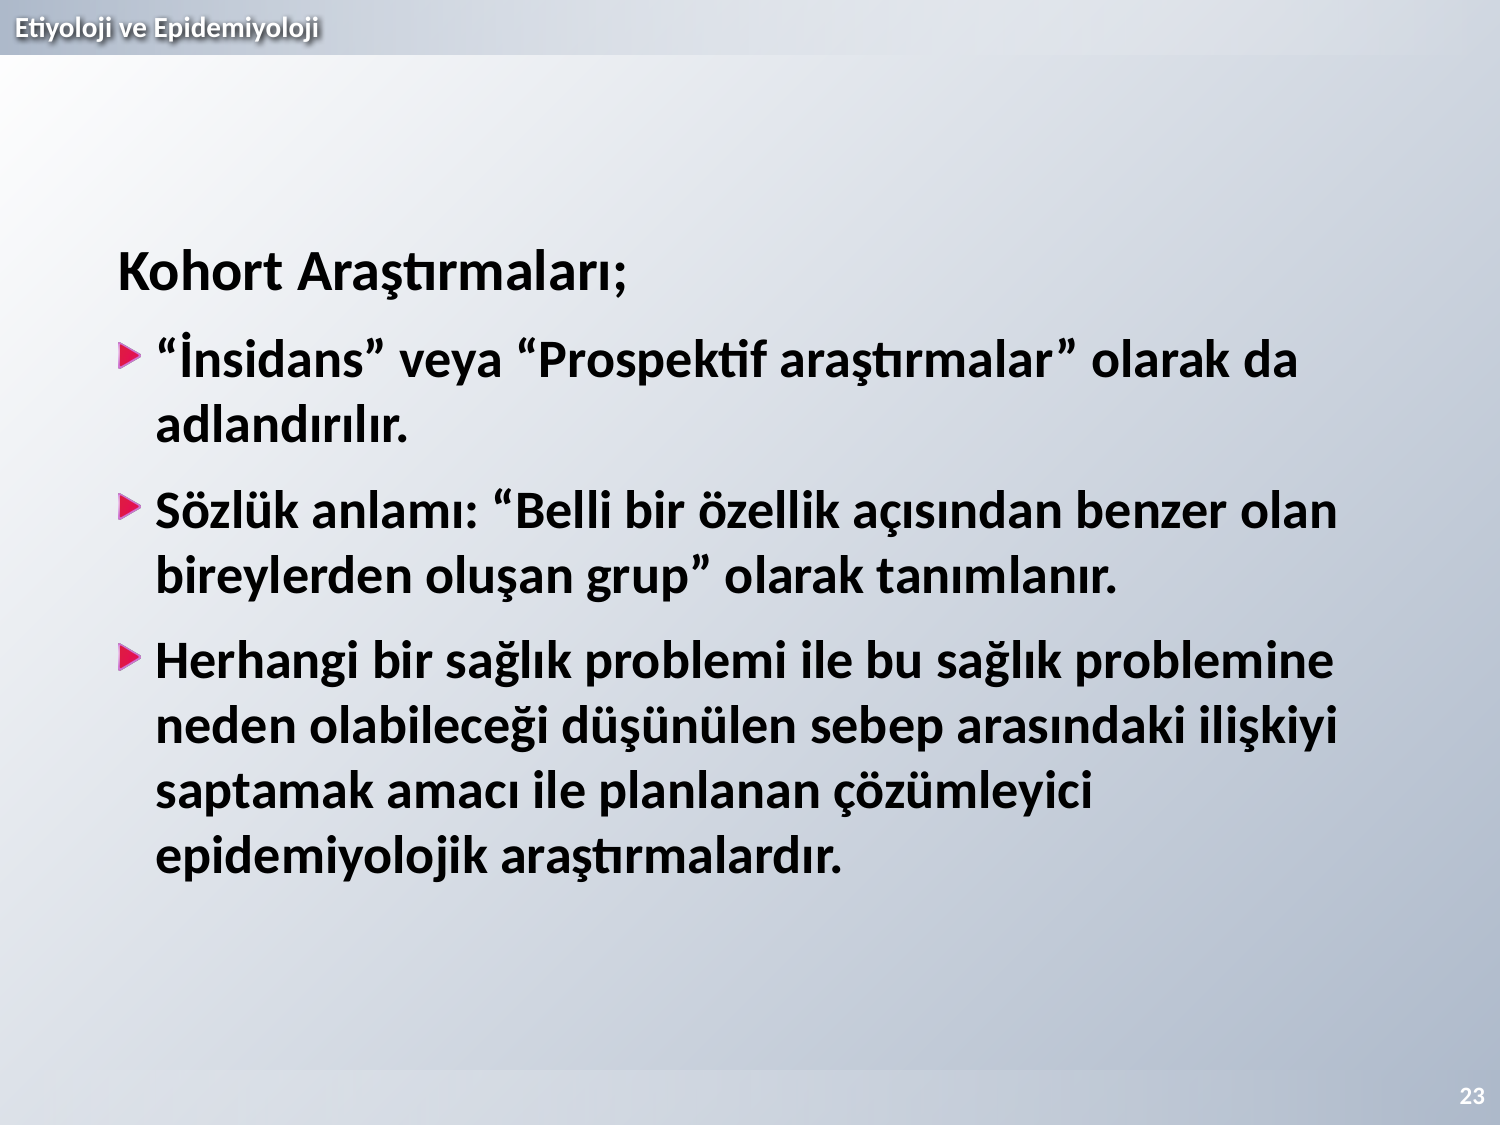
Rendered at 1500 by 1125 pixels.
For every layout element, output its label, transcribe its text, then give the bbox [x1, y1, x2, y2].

picture [118, 643, 141, 671]
list Kohort Araştırmaları; “İnsidans” veya “Prospektif araştırmalar” olarak da adlandırılır. Sözlük anlamı: “Belli bir özellik açısından benzer olan bireylerden oluşan grup” olarak tanımlanır. Herhangi bir sağlık problemi ile bu sağlık problemine neden olabileceği düşünülen sebep arasındaki ilişkiyi saptamak amacı ile planlanan çözümleyici epidemiyolojik araştırmalardır. [103, 224, 1397, 901]
picture [118, 342, 141, 369]
picture [118, 493, 141, 520]
slide_number 23 [1162, 1065, 1500, 1125]
